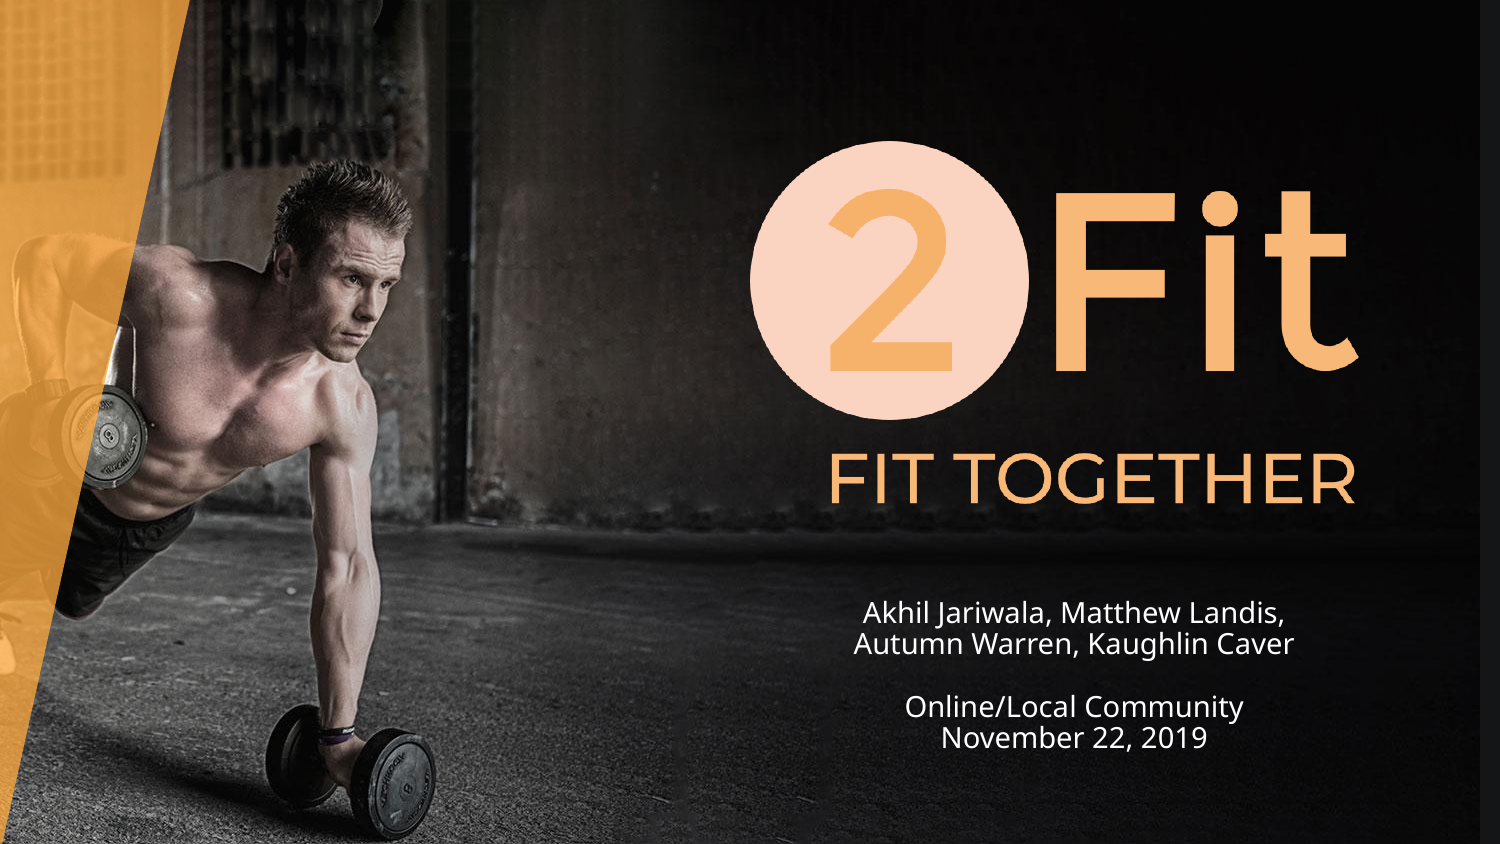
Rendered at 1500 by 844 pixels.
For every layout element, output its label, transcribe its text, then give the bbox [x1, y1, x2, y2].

picture [3, 0, 1500, 844]
text_box Akhil Jariwala, Matthew Landis, Autumn Warren, Kaughlin Caver Online/Local Community November 22, 2019 [790, 627, 1359, 726]
